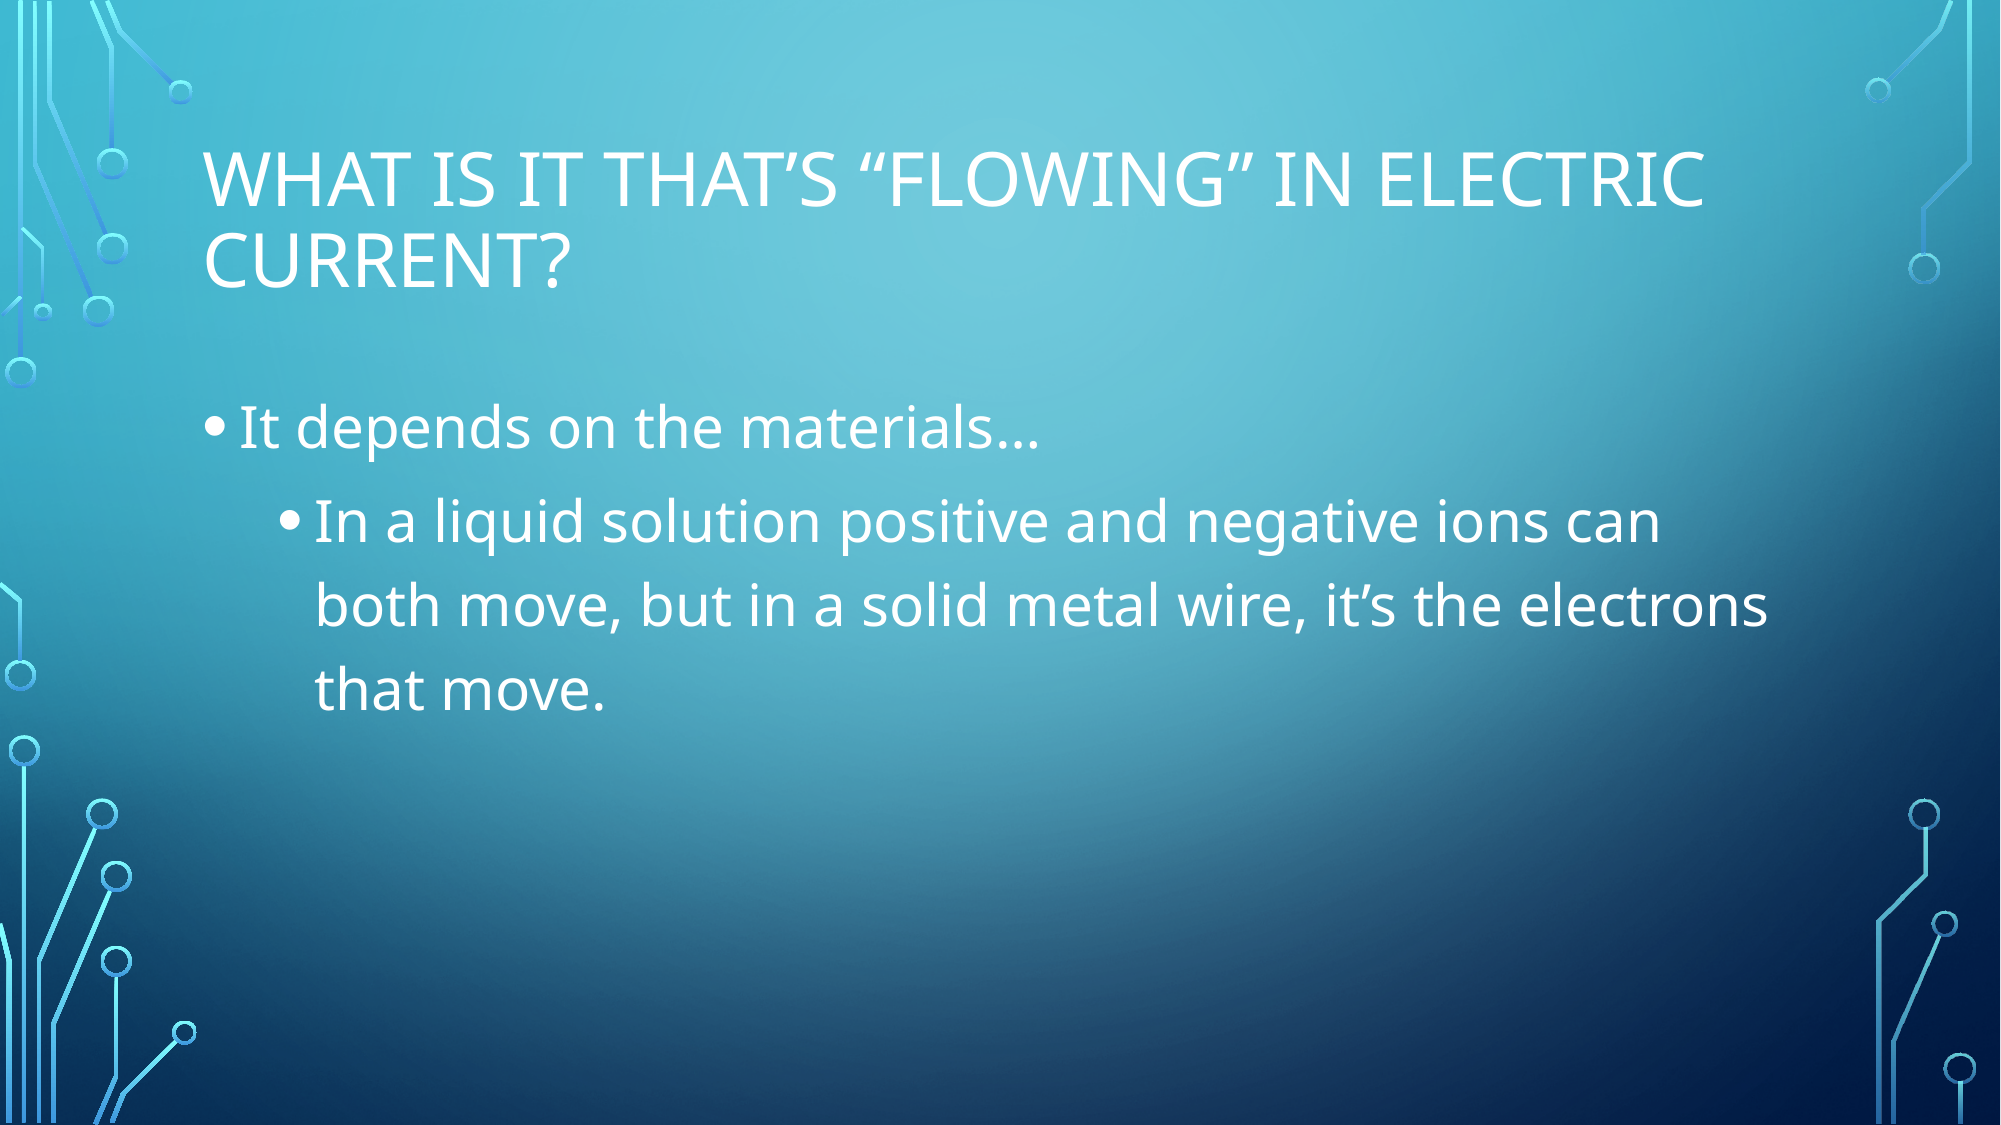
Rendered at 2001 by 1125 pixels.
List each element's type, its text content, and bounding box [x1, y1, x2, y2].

list It depends on the materials… In a liquid solution positive and negative ions can both move, but in a solid metal wire, it’s the electrons that move. [187, 369, 1813, 950]
title What is it that’s “flowing” in electric current? [187, 101, 1813, 344]
